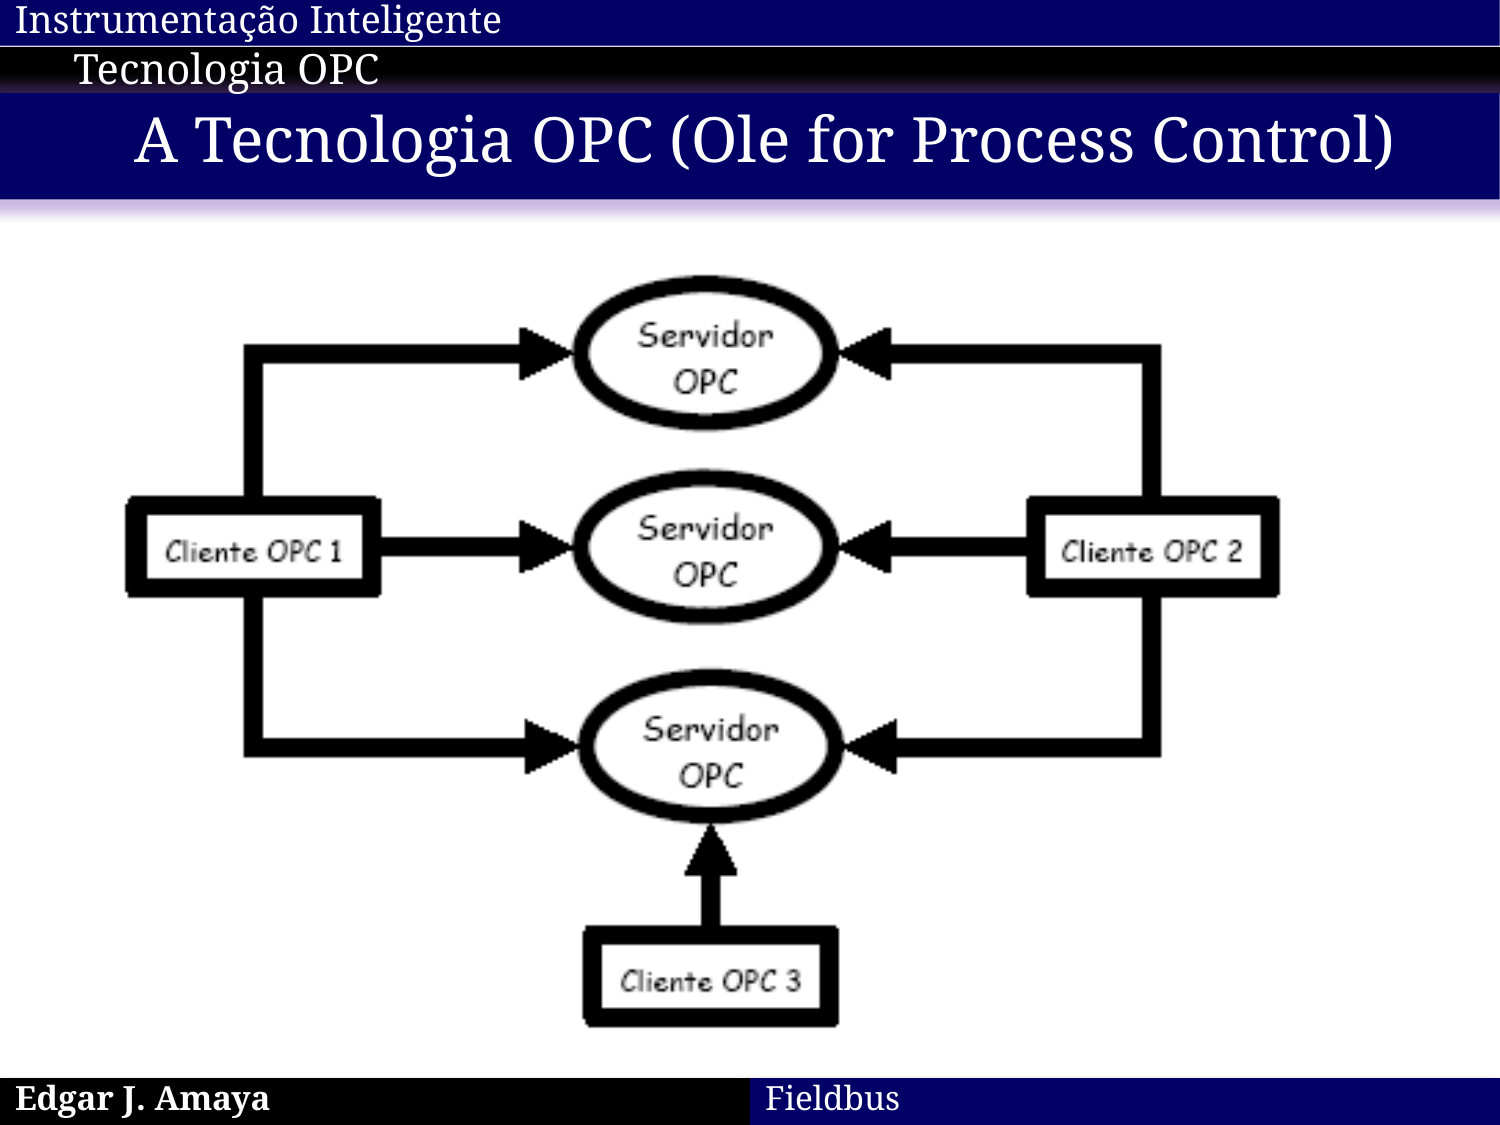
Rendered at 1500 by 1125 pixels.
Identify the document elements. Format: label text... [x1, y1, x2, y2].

picture [93, 245, 1311, 1053]
text_box Tecnologia OPC [58, 35, 809, 100]
title A Tecnologia OPC (Ole for Process Control) [64, 92, 1467, 211]
